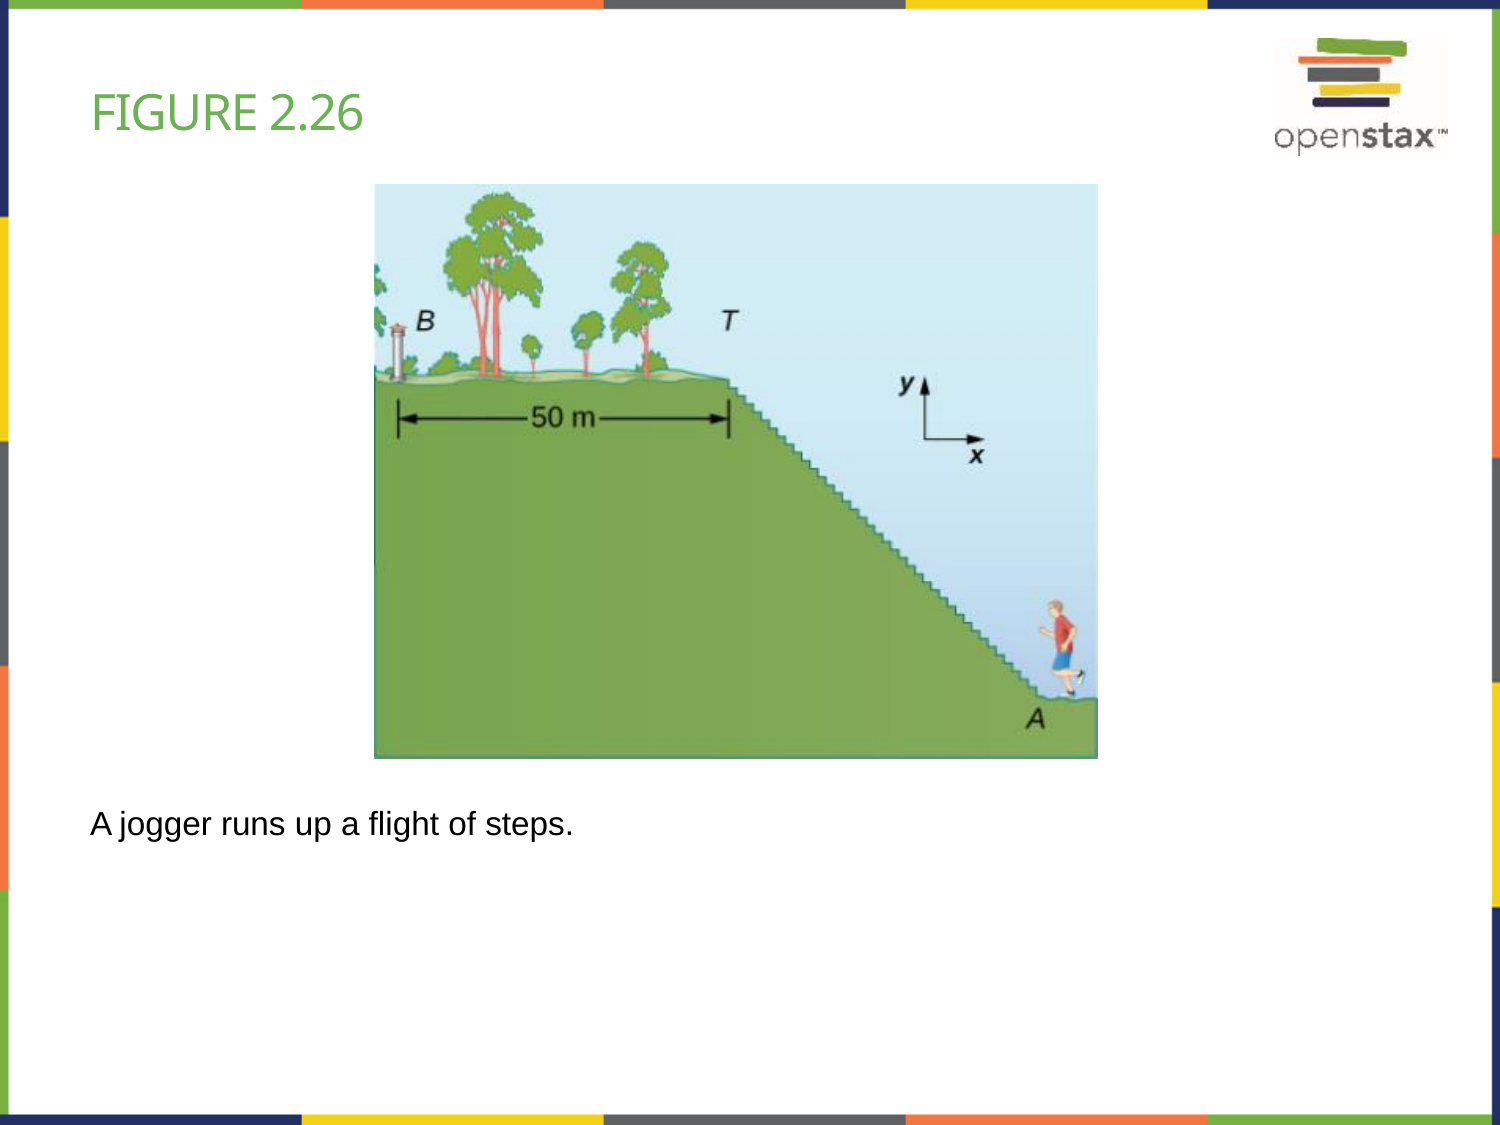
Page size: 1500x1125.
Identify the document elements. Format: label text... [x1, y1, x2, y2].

list A jogger runs up a flight of steps. [75, 794, 1398, 986]
title Figure 2.26 [75, 39, 1274, 148]
picture [0, 0, 1500, 1125]
